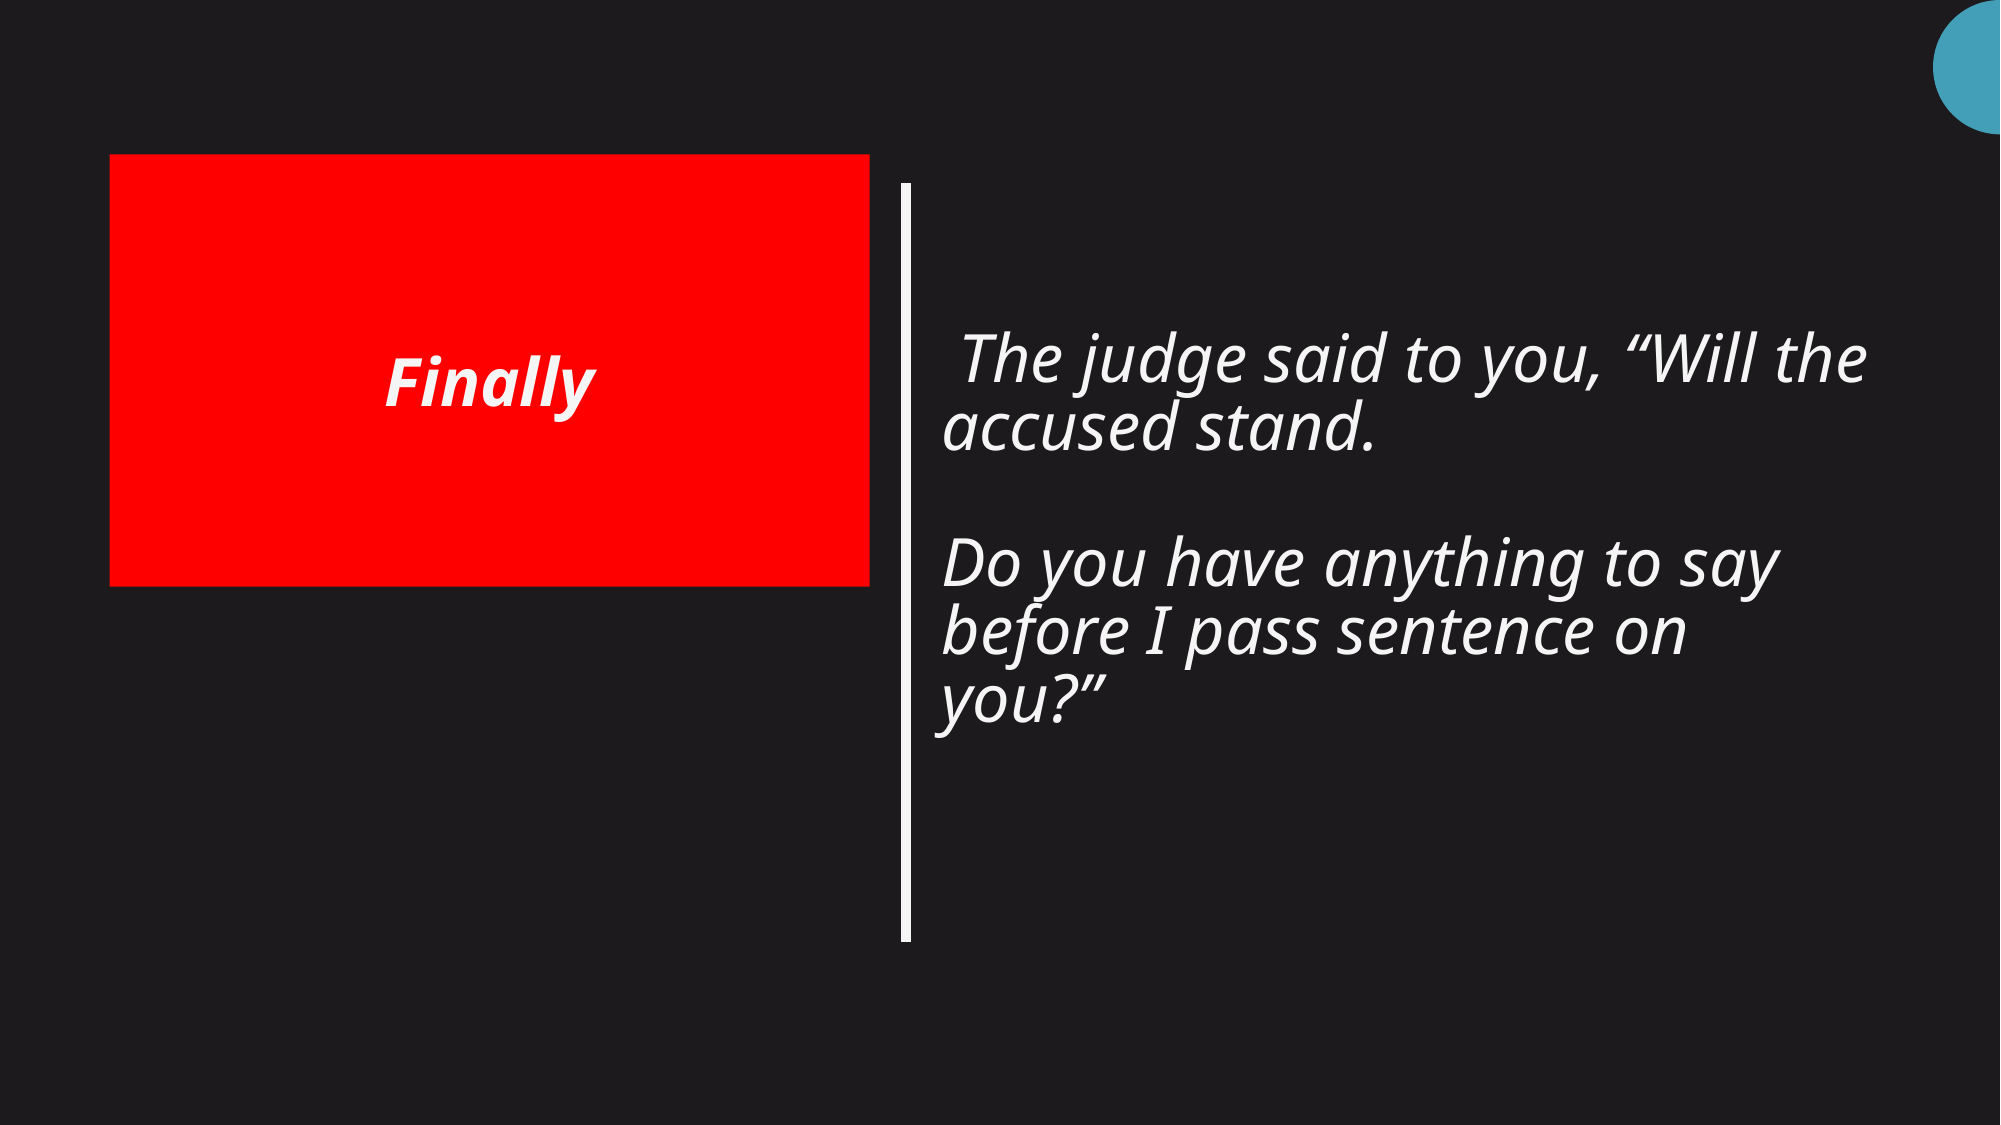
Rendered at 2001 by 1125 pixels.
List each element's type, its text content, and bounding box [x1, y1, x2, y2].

subtitle Finally [109, 154, 870, 587]
title The judge said to you, “Will the accused stand. Do you have anything to say before I pass sentence on you?” [926, 119, 1909, 1013]
